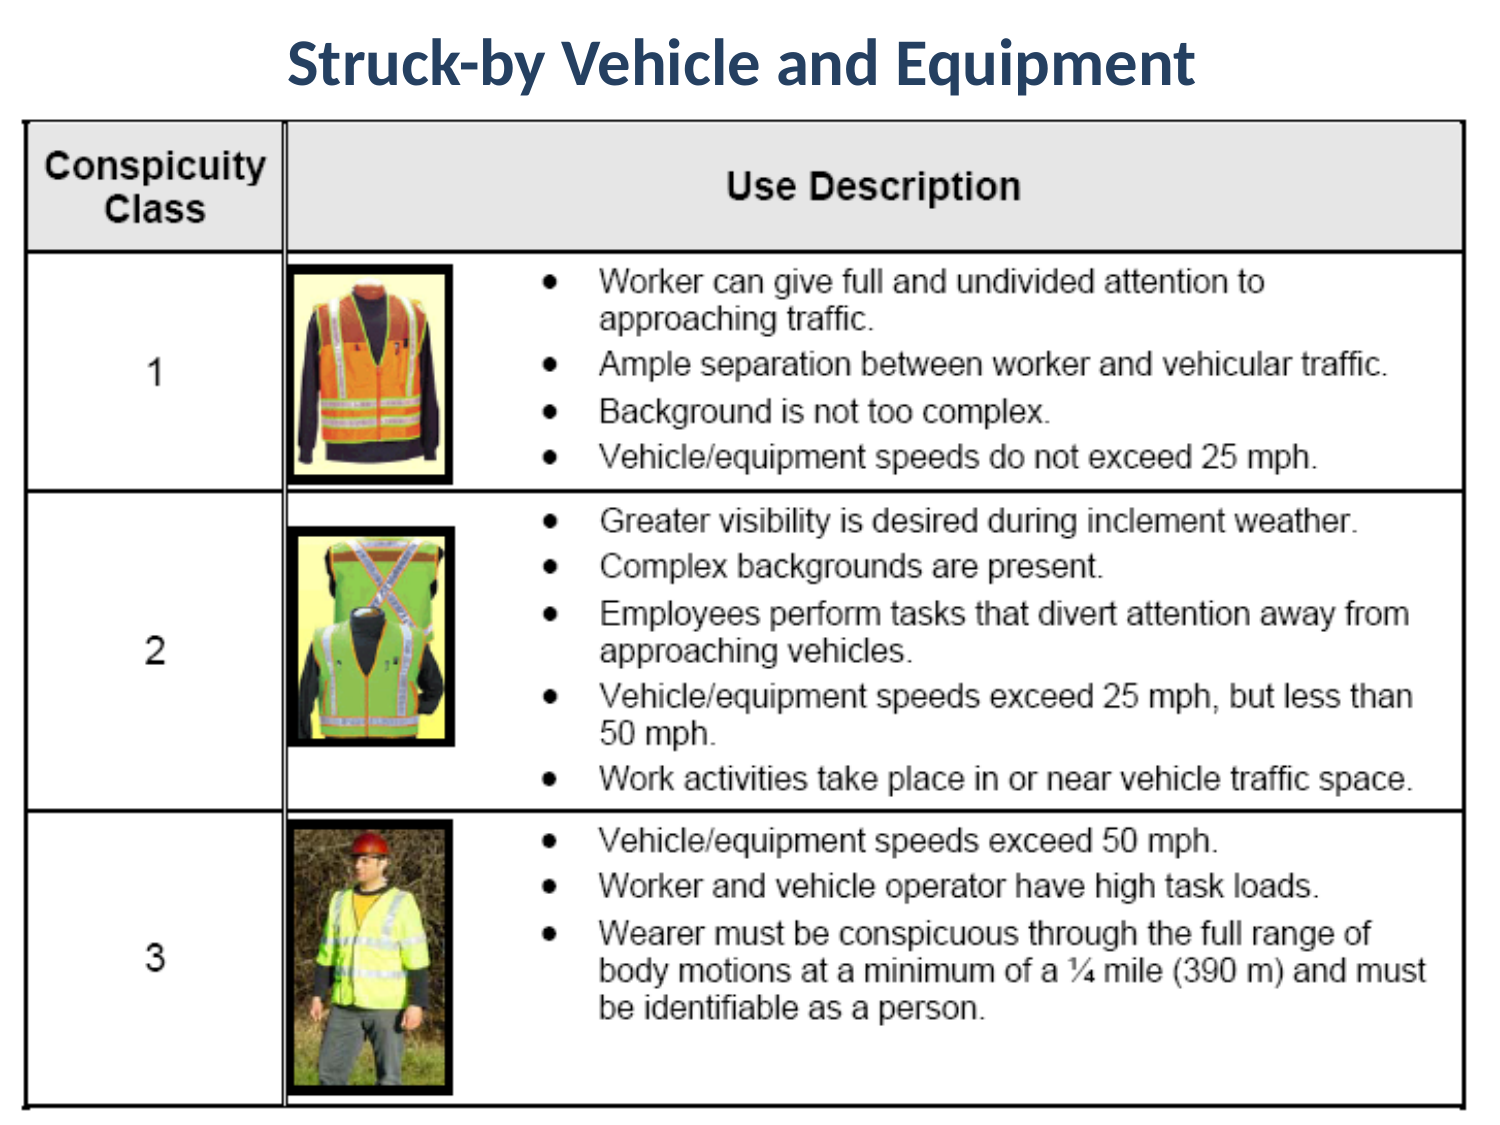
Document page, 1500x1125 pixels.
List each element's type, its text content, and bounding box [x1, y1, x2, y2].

text_box Struck-by Vehicle and Equipment [74, 75, 1425, 110]
picture [12, 112, 1481, 1125]
